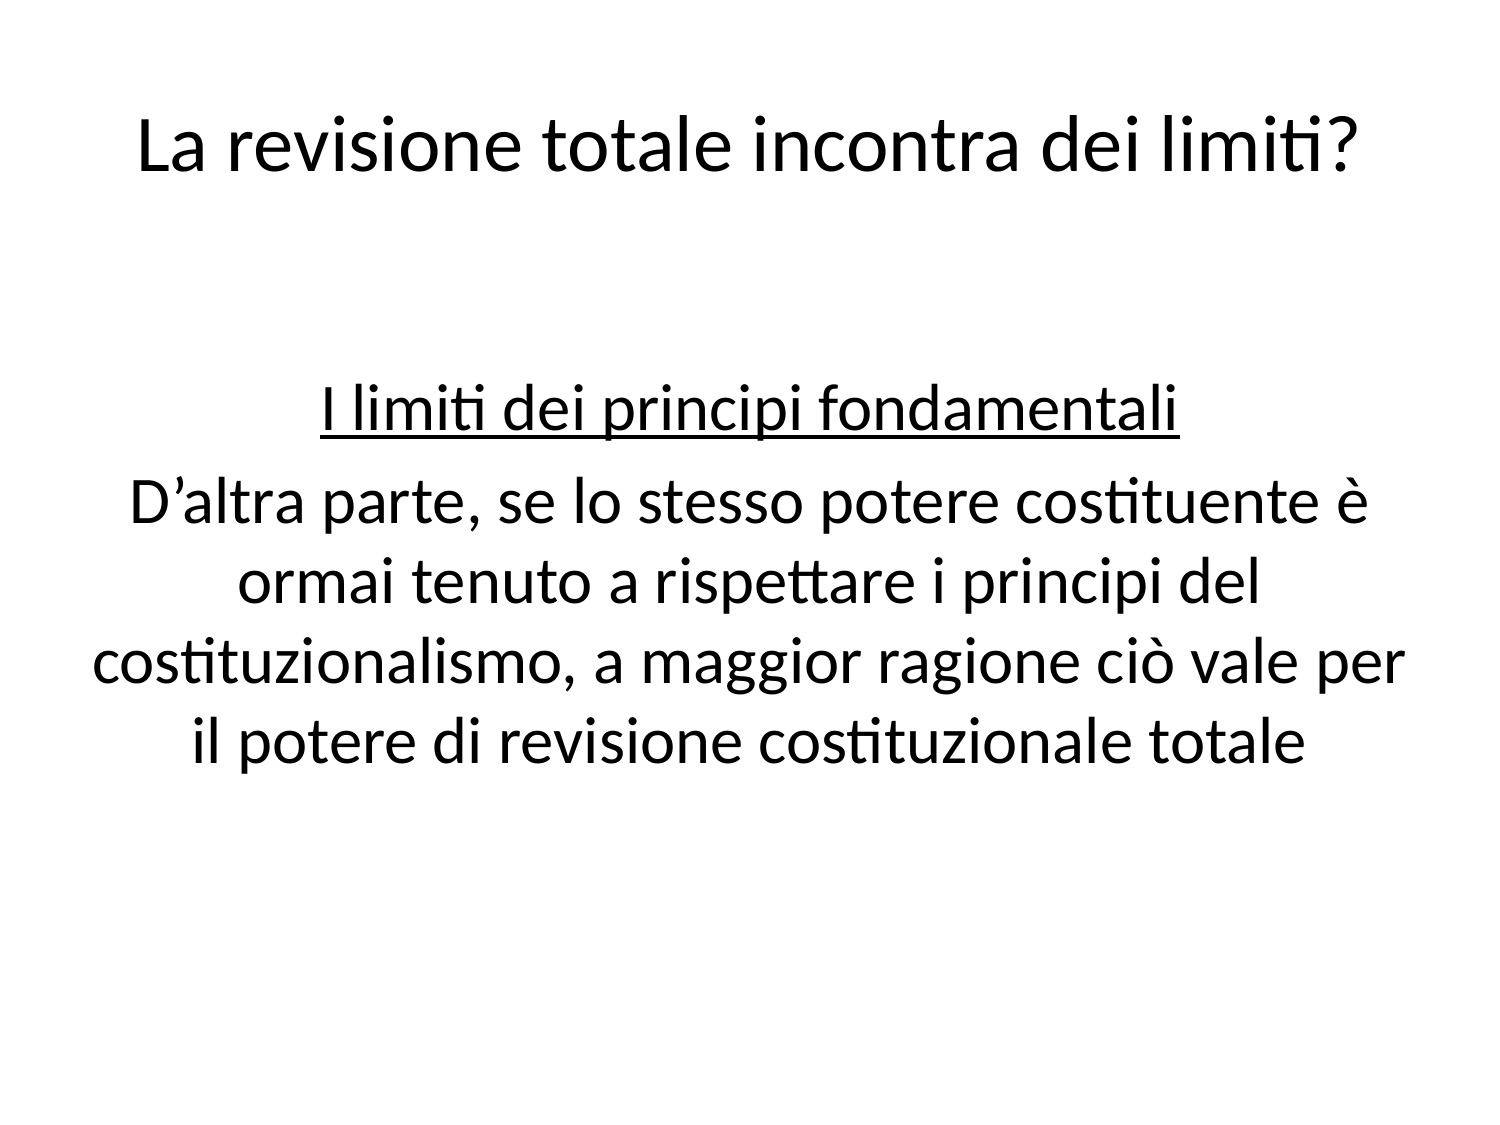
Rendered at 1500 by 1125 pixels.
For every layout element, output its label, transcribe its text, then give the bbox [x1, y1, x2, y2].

title La revisione totale incontra dei limiti? [75, 45, 1425, 233]
list I limiti dei principi fondamentali D’altra parte, se lo stesso potere costituente è ormai tenuto a rispettare i principi del costituzionalismo, a maggior ragione ciò vale per il potere di revisione costituzionale totale [75, 262, 1425, 1005]
